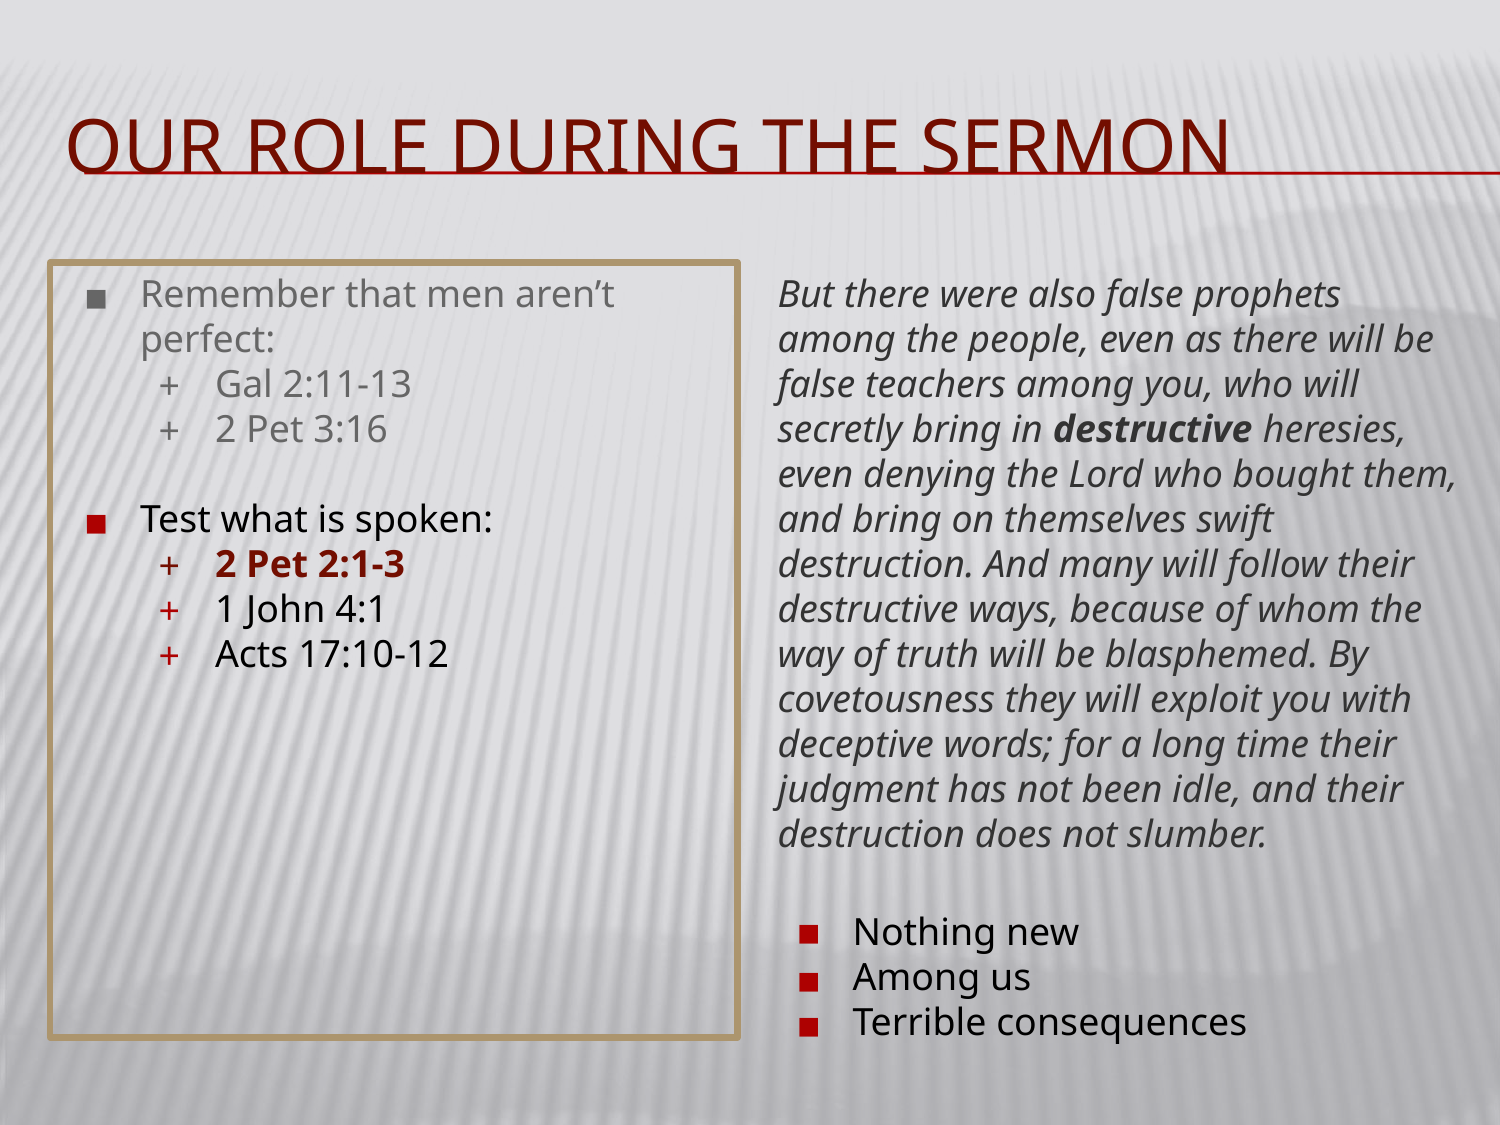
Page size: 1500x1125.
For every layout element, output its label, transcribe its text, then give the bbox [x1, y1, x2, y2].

list Remember that men aren’t perfect: Gal 2:11-13 2 Pet 3:16 Test what is spoken: 2 Pet 2:1-3 1 John 4:1 Acts 17:10-12 [50, 262, 738, 1038]
title OUR ROLE DURING THE SERMON [49, 75, 1475, 213]
list But there were also false prophets among the people, even as there will be false teachers among you, who will secretly bring in destructive heresies, even denying the Lord who bought them, and bring on themselves swift destruction. And many will follow their destructive ways, because of whom the way of truth will be blasphemed. By covetousness they will exploit you with deceptive words; for a long time their judgment has not been idle, and their destruction does not slumber. Nothing new Among us Terrible consequences [762, 262, 1475, 1038]
picture [0, 0, 1500, 1125]
